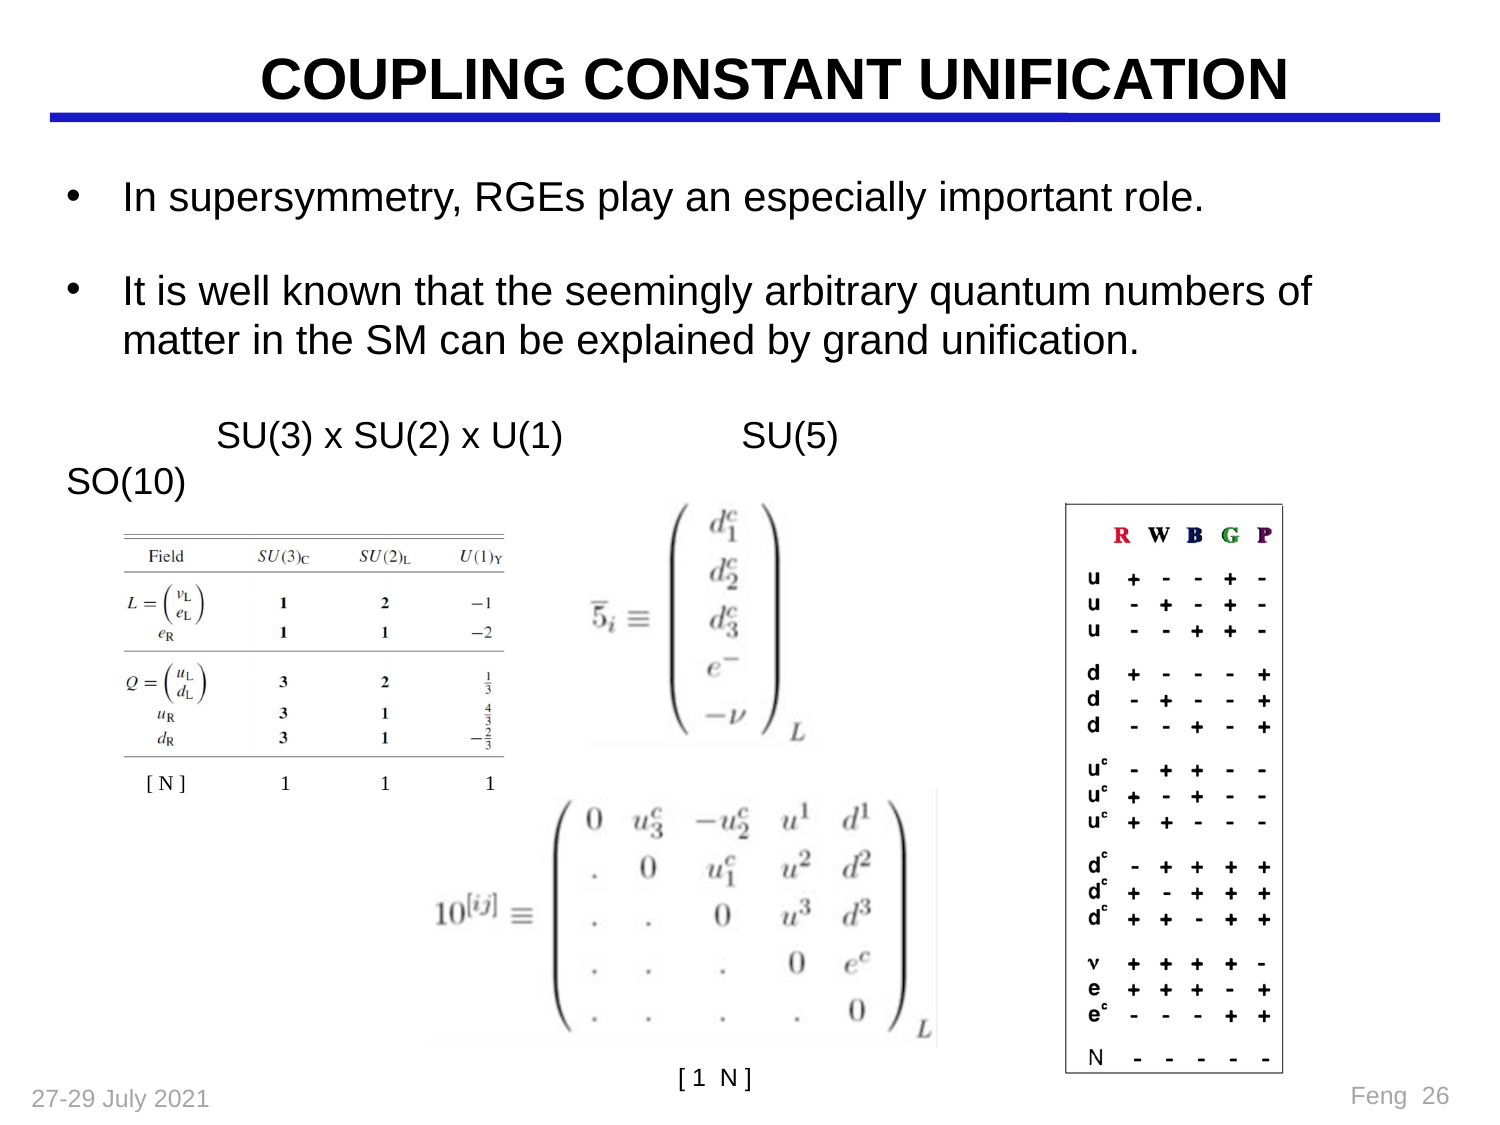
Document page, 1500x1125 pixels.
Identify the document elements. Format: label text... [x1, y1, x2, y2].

title COUPLING CONSTANT UNIFICATION [212, 27, 1338, 125]
picture [1062, 501, 1287, 1077]
picture [584, 491, 821, 751]
picture [428, 788, 938, 1048]
list In supersymmetry, RGEs play an especially important role. It is well known that the seemingly arbitrary quantum numbers of matter in the SM can be explained by grand unification. SU(3) x SU(2) x U(1) SU(5) SO(10) [51, 162, 1438, 1013]
text_box [ N ] 1 1 1 [131, 770, 511, 803]
picture [112, 527, 513, 763]
